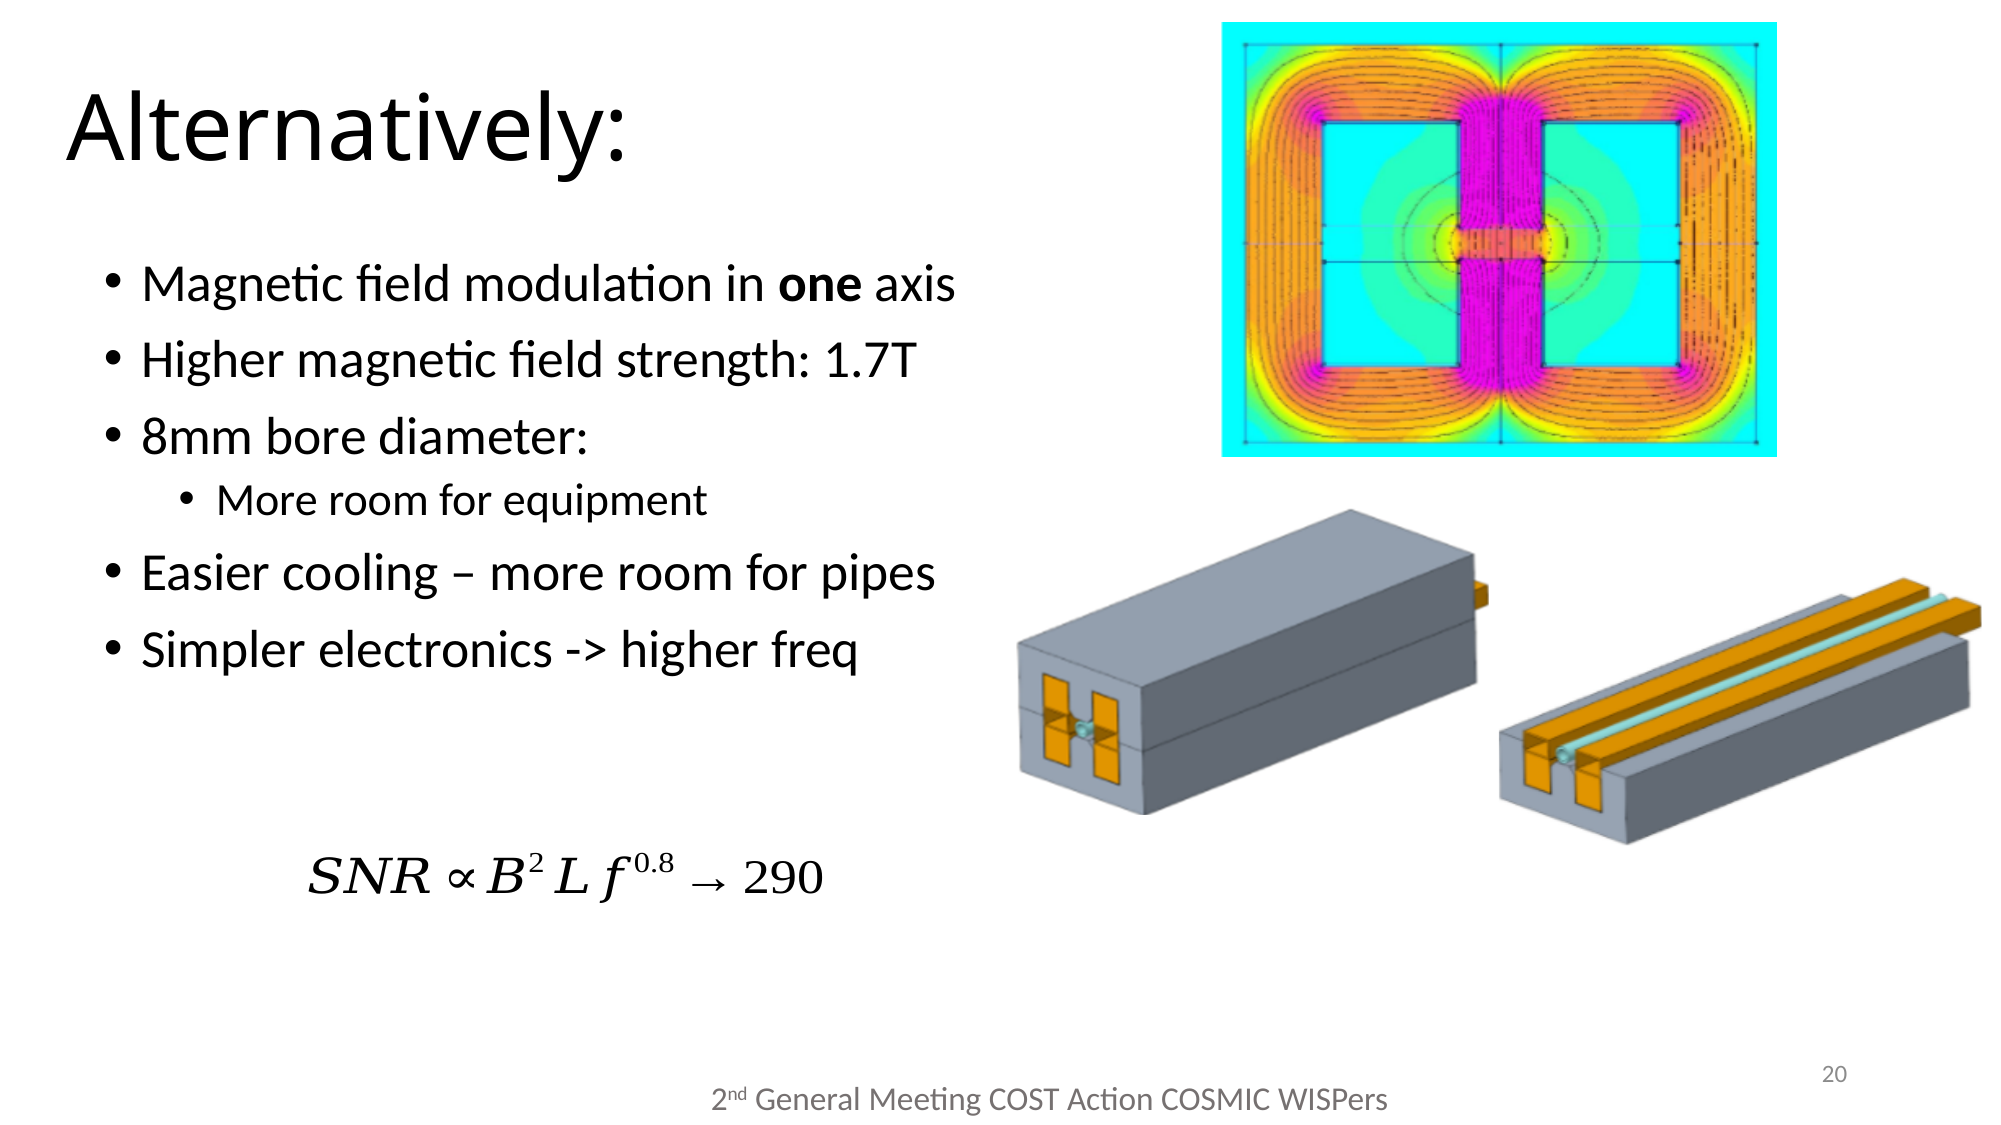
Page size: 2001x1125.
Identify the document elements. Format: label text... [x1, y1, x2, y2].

picture [1221, 22, 1777, 457]
picture [1016, 505, 1489, 815]
title Alternatively: [51, 22, 1221, 240]
slide_number 20 [1412, 1042, 1863, 1103]
text_box 2nd General Meeting COST Action COSMIC WISPers [626, 1069, 1474, 1125]
picture [1498, 575, 1982, 846]
list Magnetic field modulation in one axis Higher magnetic field strength: 1.7T 8mm bore diameter: More room for equipment Easier cooling – more room for pipes Simpler electronics -> higher freq [88, 247, 973, 815]
